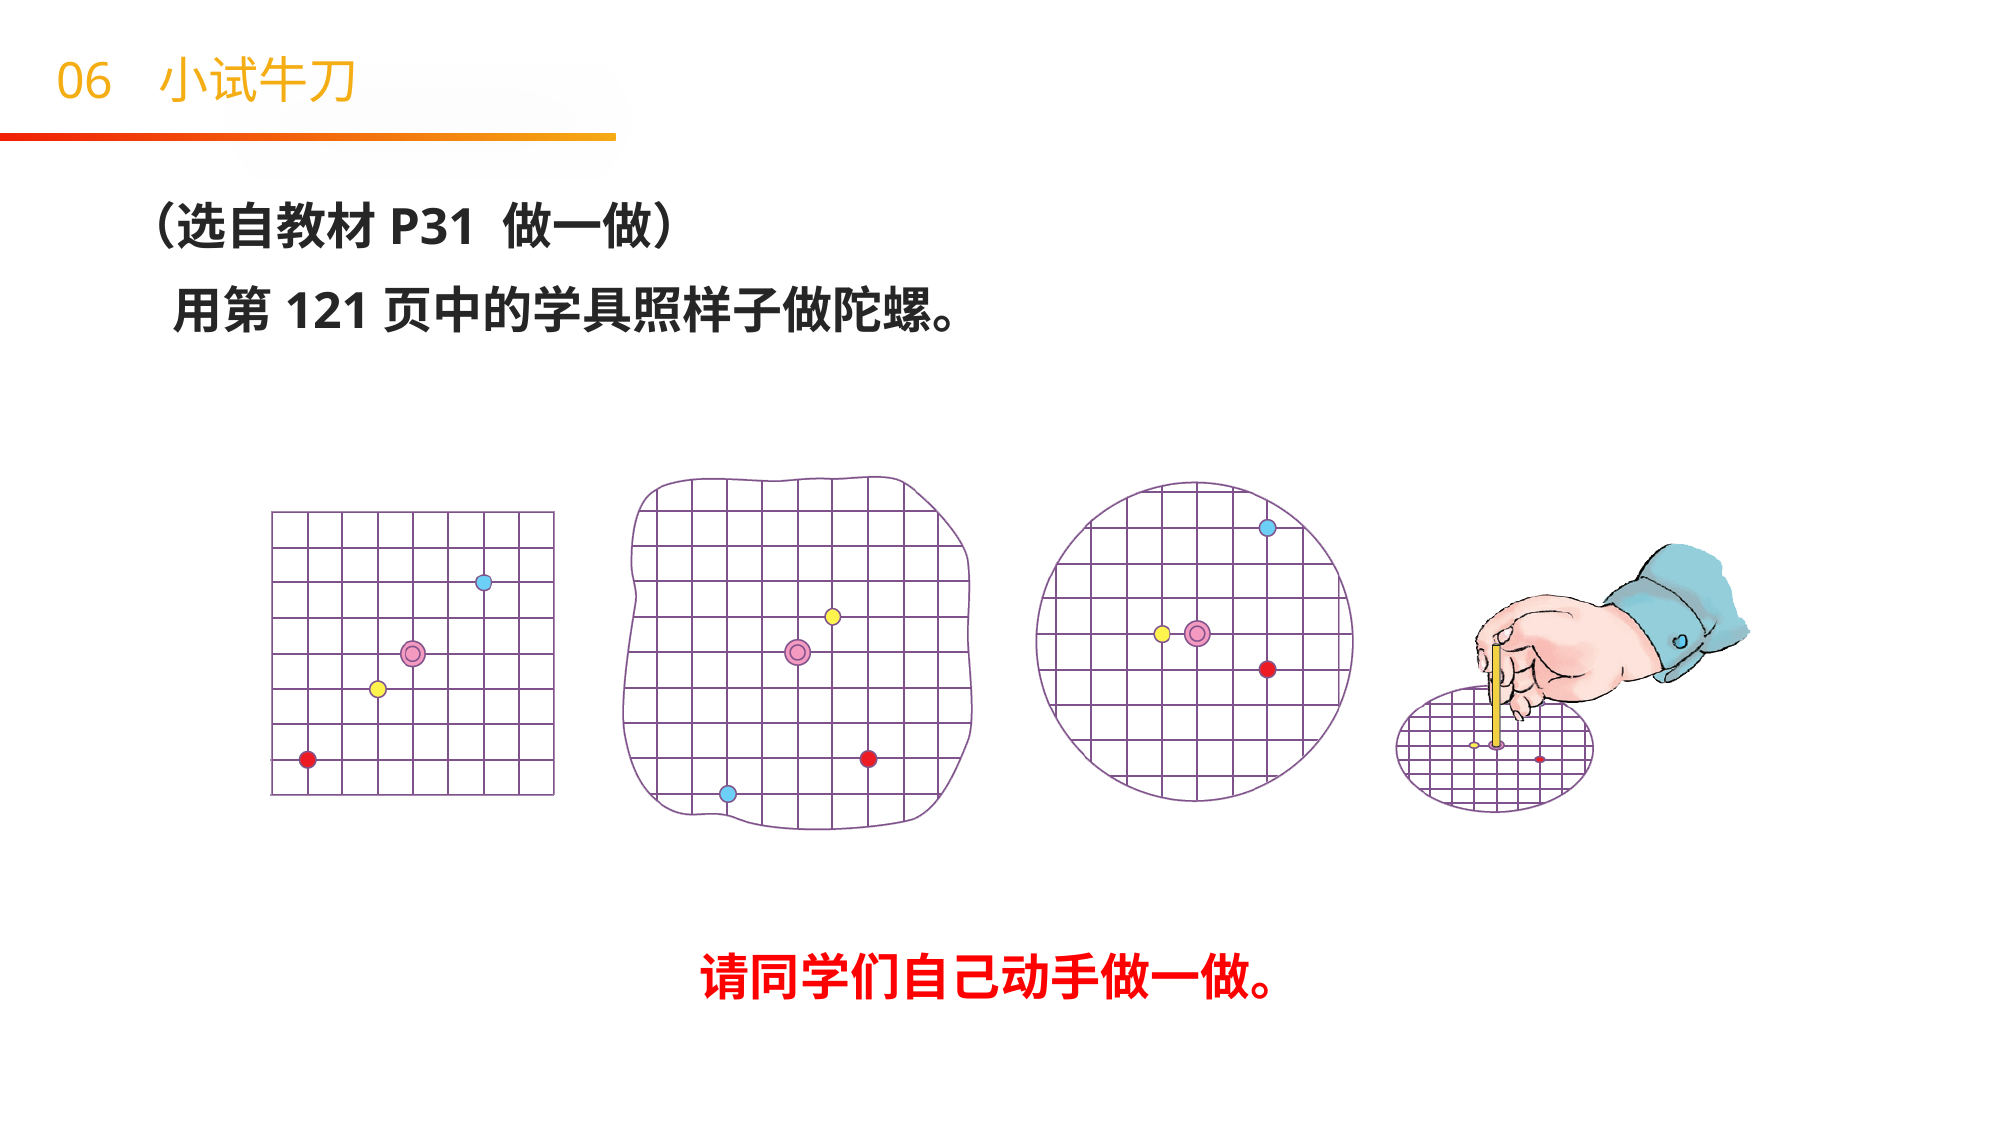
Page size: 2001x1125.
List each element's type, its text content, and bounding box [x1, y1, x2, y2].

text_box 用第121页中的学具照样子做陀螺。 [157, 270, 1475, 346]
picture [236, 446, 1764, 838]
text_box 请同学们自己动手做一做。 [685, 937, 1315, 1013]
list 小试牛刀 [143, 47, 377, 118]
list 06 [41, 47, 132, 118]
text_box （选自教材P31 做一做） [111, 187, 1078, 262]
